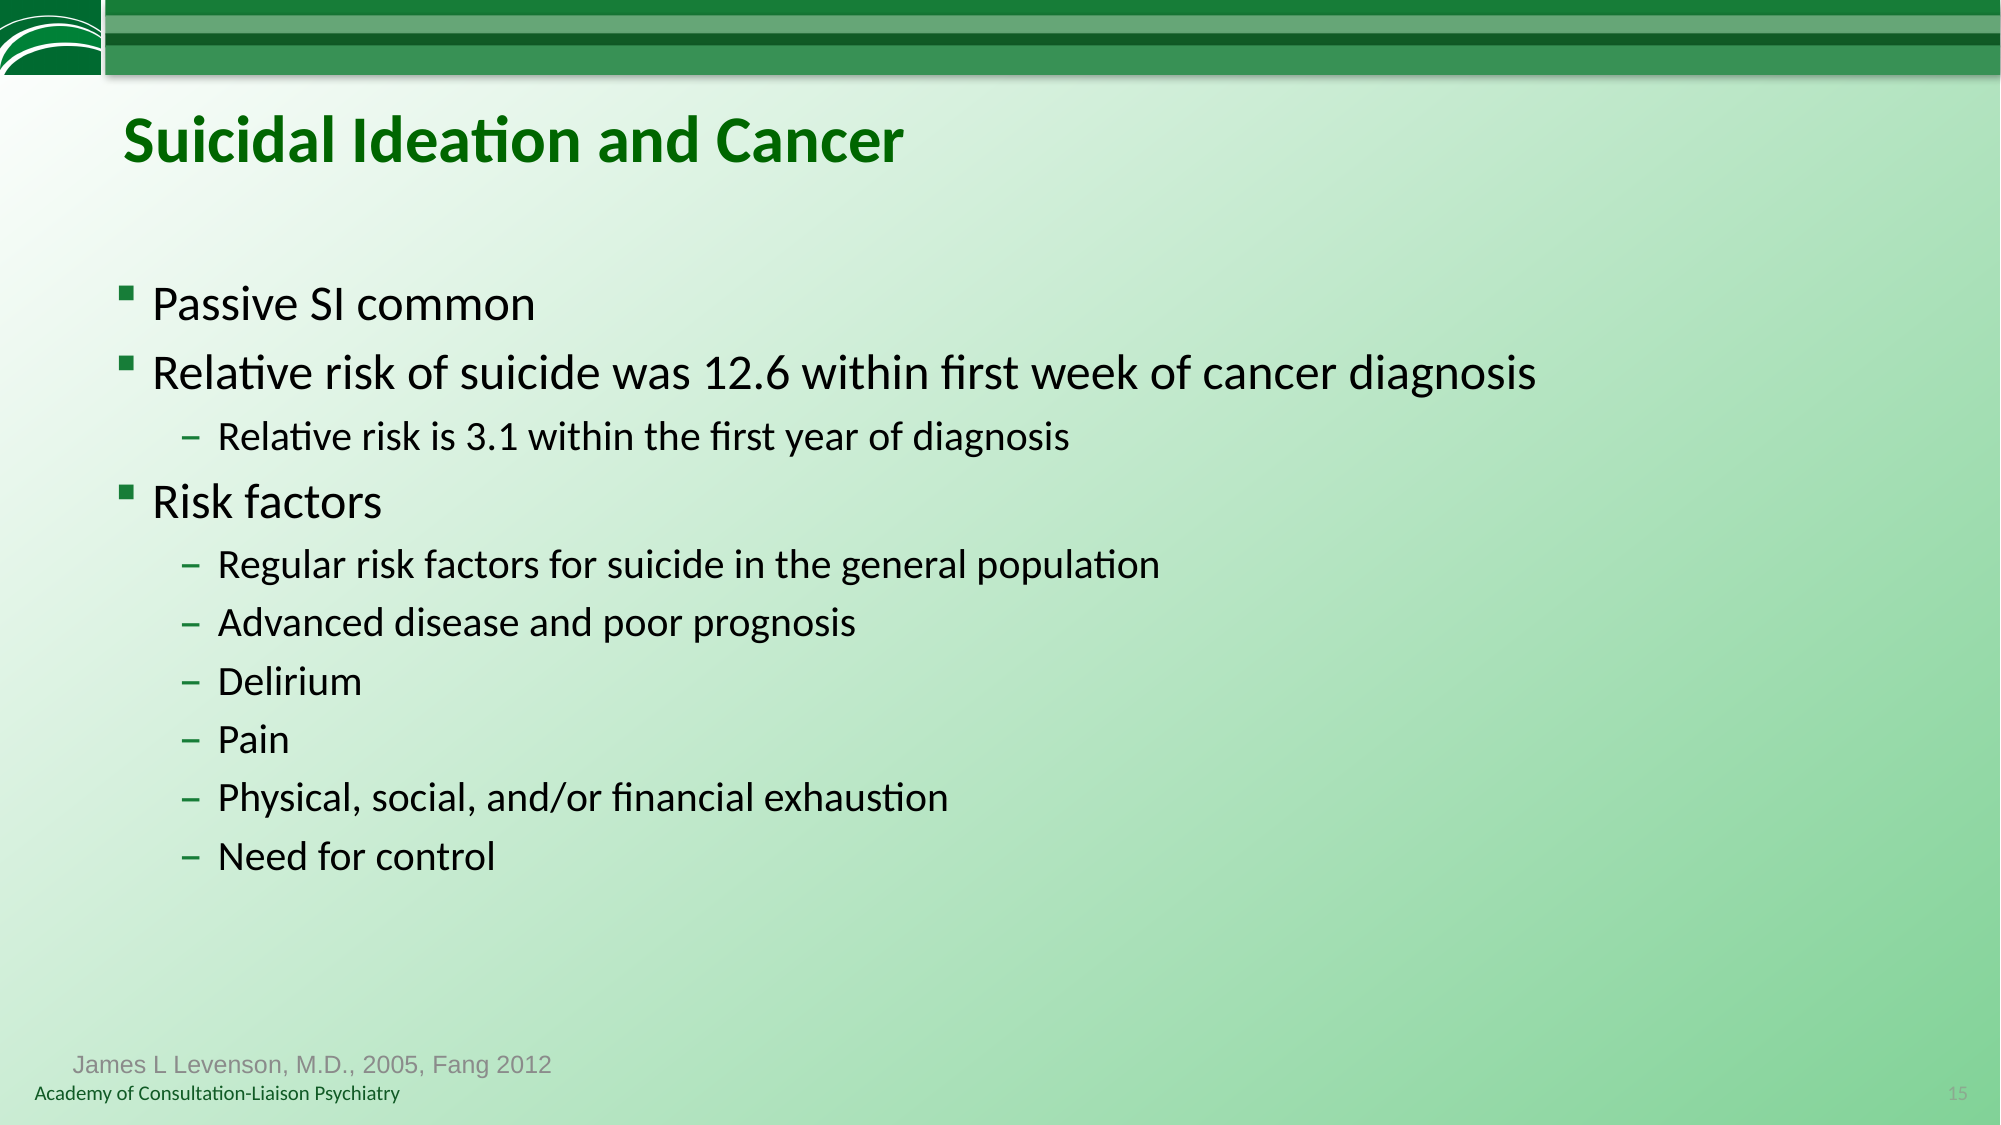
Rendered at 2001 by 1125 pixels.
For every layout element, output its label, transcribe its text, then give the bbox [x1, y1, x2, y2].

title Suicidal Ideation and Cancer [99, 41, 1900, 230]
picture [0, 0, 101, 75]
list Passive SI common Relative risk of suicide was 12.6 within first week of cancer diagnosis Relative risk is 3.1 within the first year of diagnosis Risk factors Regular risk factors for suicide in the general population Advanced disease and poor prognosis Delirium Pain Physical, social, and/or financial exhaustion Need for control [99, 262, 1900, 1005]
slide_number 15 [1903, 1062, 1984, 1122]
footer James L Levenson, M.D., 2005, Fang 2012 [0, 1024, 634, 1103]
